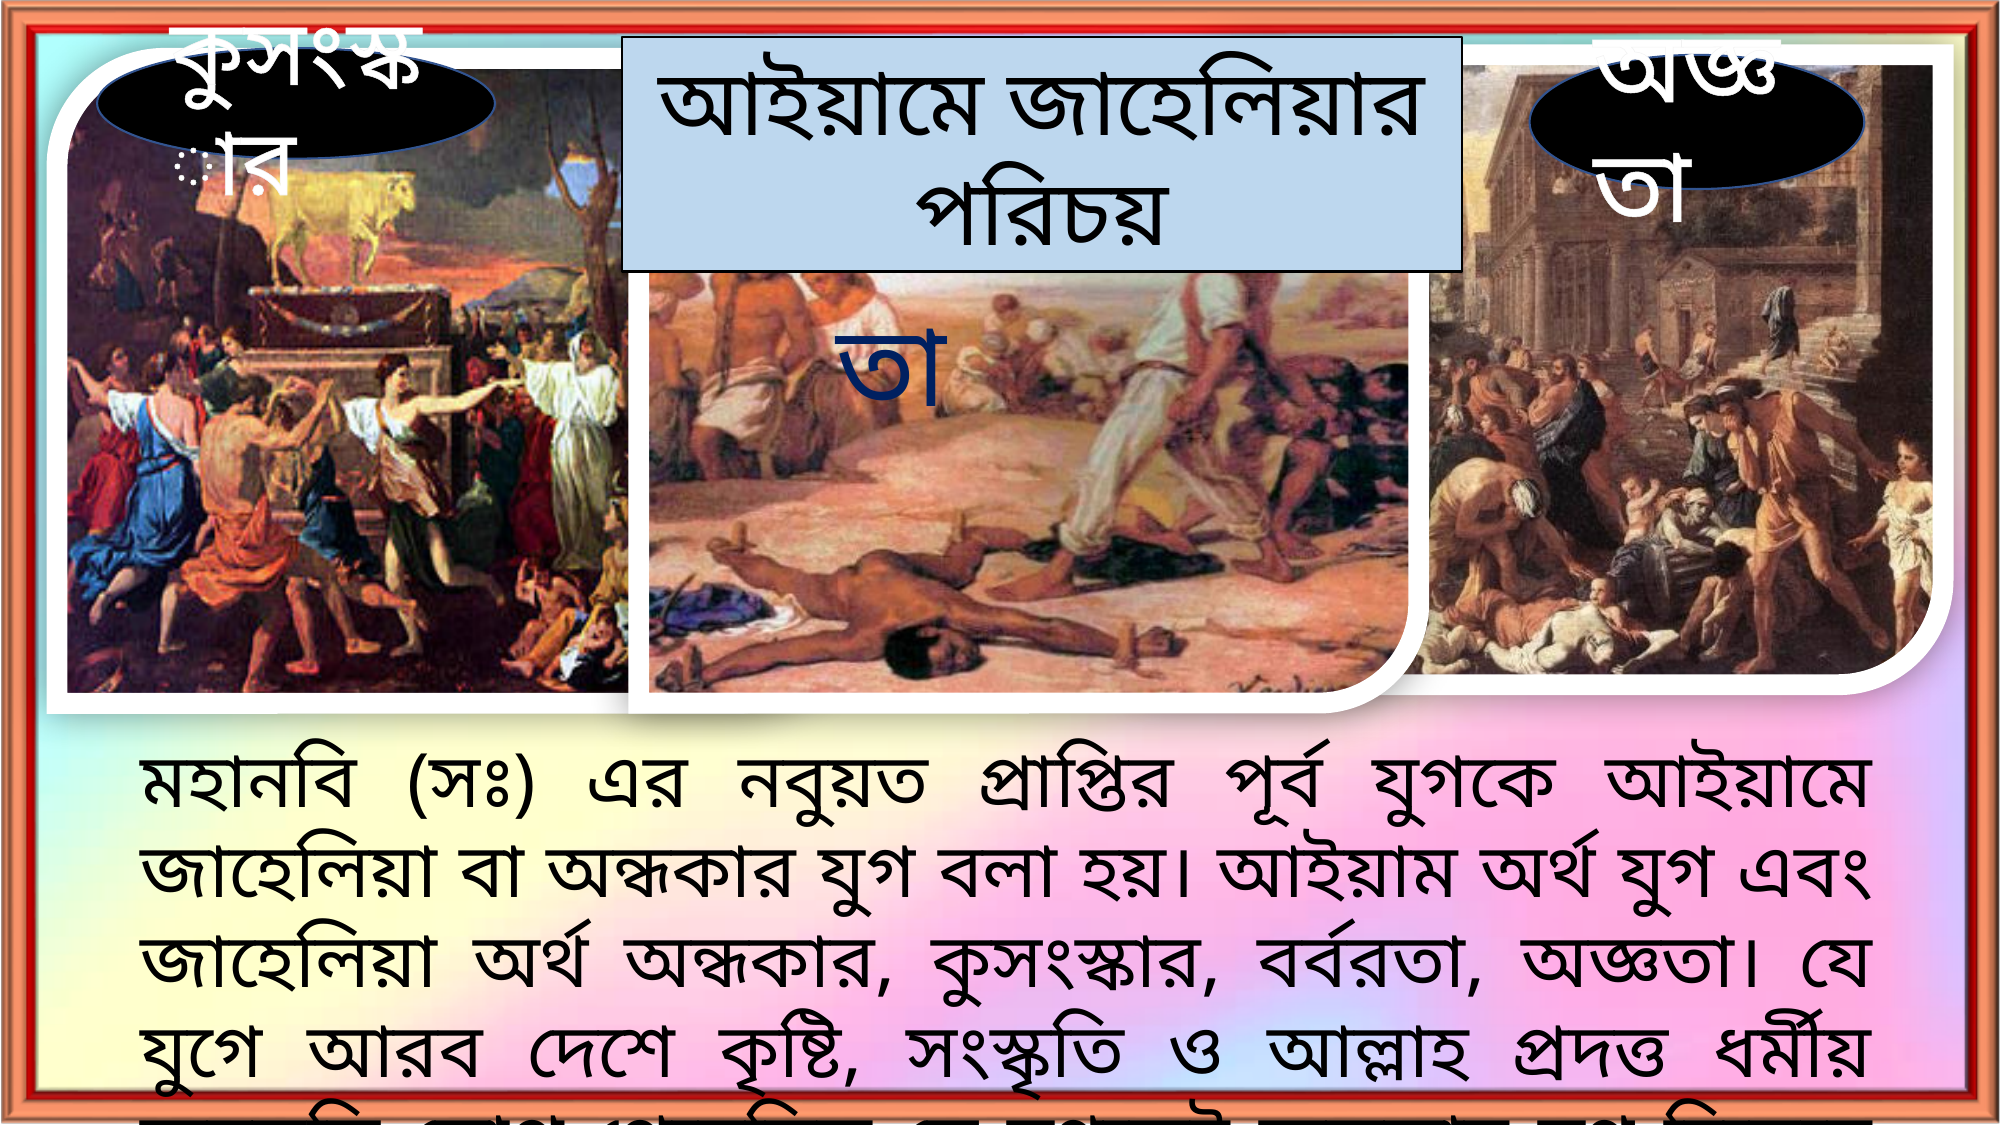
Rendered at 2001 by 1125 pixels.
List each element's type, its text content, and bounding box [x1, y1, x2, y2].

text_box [1155, 54, 1944, 685]
text_box আইয়ামে জাহেলিয়ার পরিচয় [622, 36, 1462, 103]
picture [0, 0, 2001, 1125]
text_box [638, 103, 1419, 704]
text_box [57, 48, 845, 704]
text_box মহানবি (সঃ) এর নবুয়ত প্রাপ্তির পূর্ব যুগকে আইয়ামে জাহেলিয়া বা অন্ধকার যুগ বলা হয়। আইয়াম অর্থ যুগ এবং জাহেলিয়া অর্থ অন্ধকার, কুসংস্কার, বর্বরতা, অজ্ঞতা। যে যুগে আরব দেশে কৃষ্টি, সংস্কৃতি ও আল্লাহ প্রদত্ত ধর্মীয় অনুভূতি লোপ পেয়েছিল সে যুগকেই অন্ধকার যুগ হিসেবে চিহ্নিত করা হয়। [126, 724, 1887, 1125]
